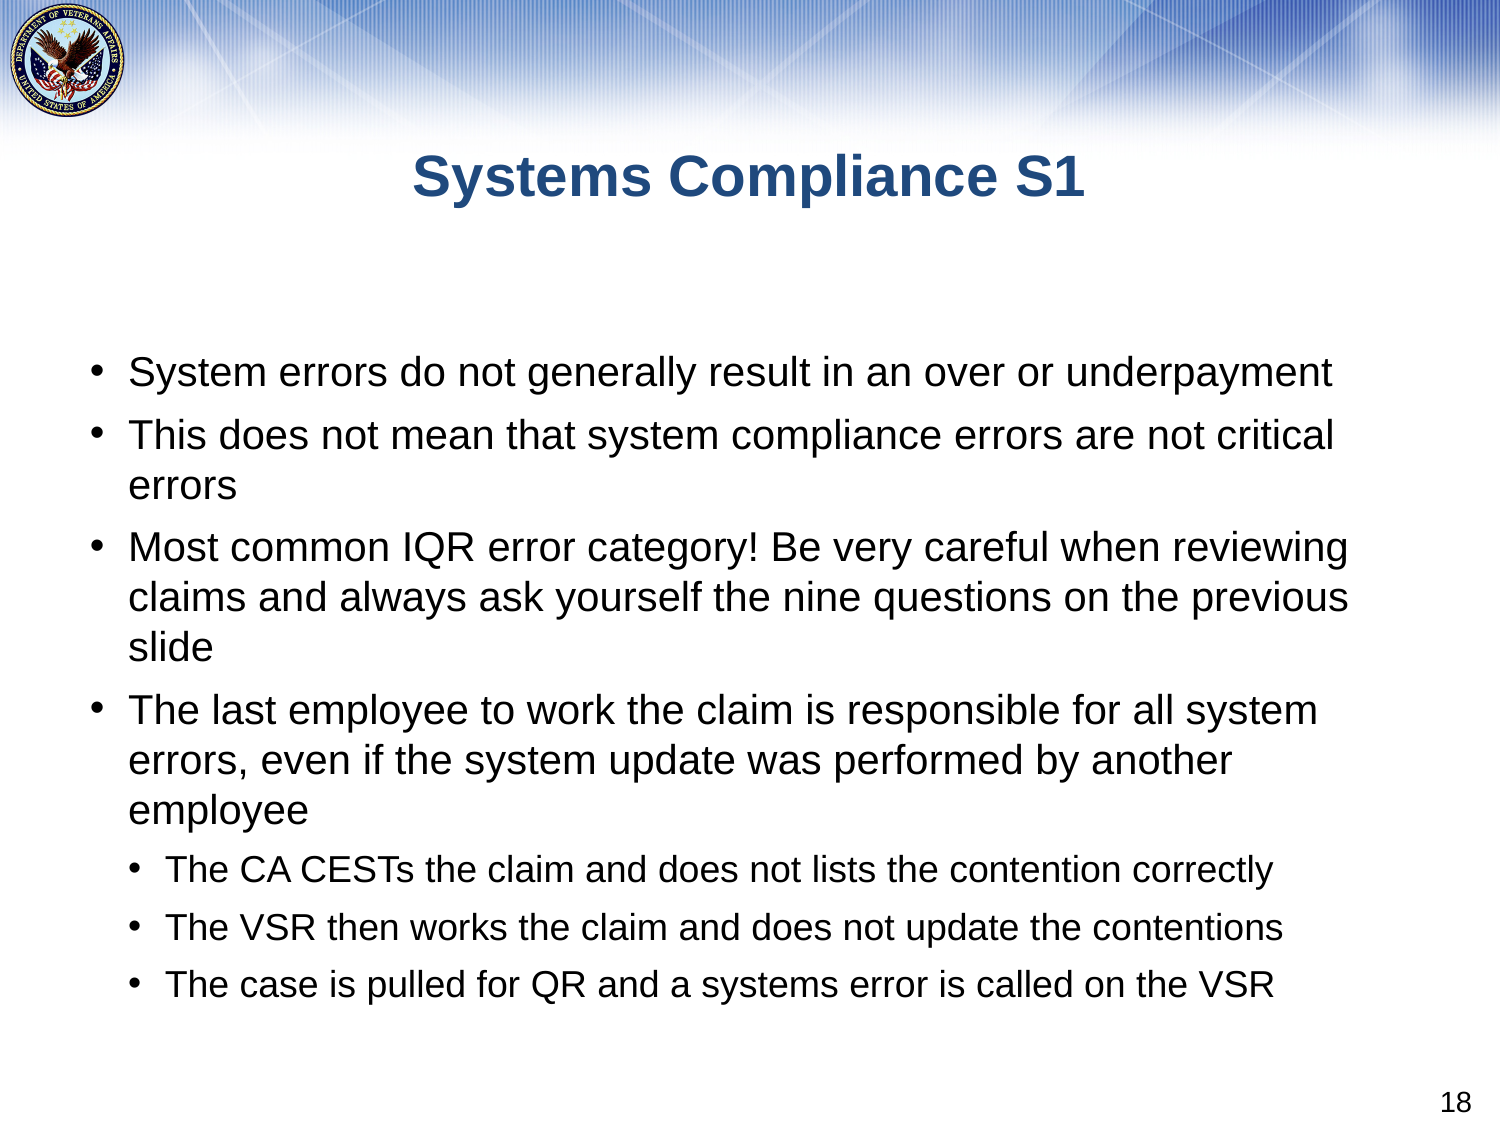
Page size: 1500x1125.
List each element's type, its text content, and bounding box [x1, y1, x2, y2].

picture [0, 309, 1500, 1062]
title Systems Compliance S1 [0, 130, 1500, 309]
picture [0, 0, 1500, 130]
slide_number 18 [1136, 1083, 1487, 1125]
list System errors do not generally result in an over or underpayment This does not mean that system compliance errors are not critical errors Most common IQR error category! Be very careful when reviewing claims and always ask yourself the nine questions on the previous slide The last employee to work the claim is responsible for all system errors, even if the system update was performed by another employee The CA CESTs the claim and does not lists the contention correctly The VSR then works the claim and does not update the contentions The case is pulled for QR and a systems error is called on the VSR [75, 337, 1425, 1013]
